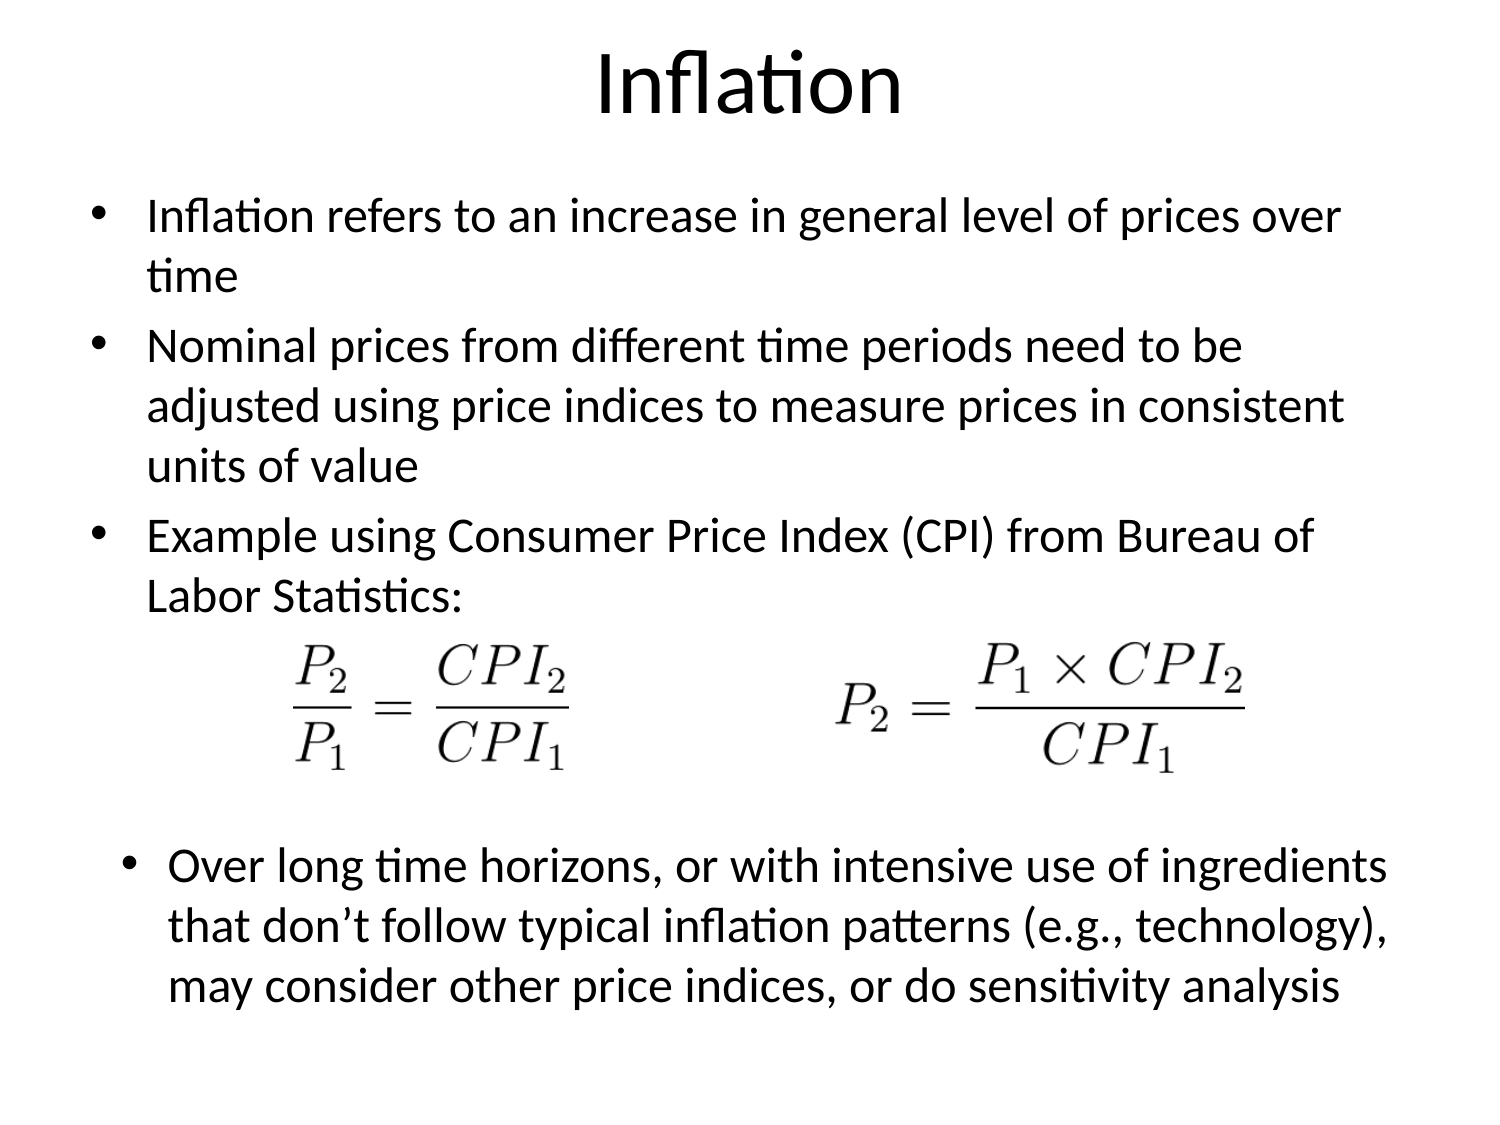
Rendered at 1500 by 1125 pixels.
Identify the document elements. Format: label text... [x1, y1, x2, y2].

list Inflation refers to an increase in general level of prices over time Nominal prices from different time periods need to be adjusted using price indices to measure prices in consistent units of value Example using Consumer Price Index (CPI) from Bureau of Labor Statistics: [75, 174, 1425, 639]
picture [835, 641, 1245, 775]
text_box Over long time horizons, or with intensive use of ingredients that don’t follow typical inflation patterns (e.g., technology), may consider other price indices, or do sensitivity analysis [106, 824, 1425, 1020]
picture [293, 643, 569, 771]
title Inflation [75, 0, 1425, 171]
